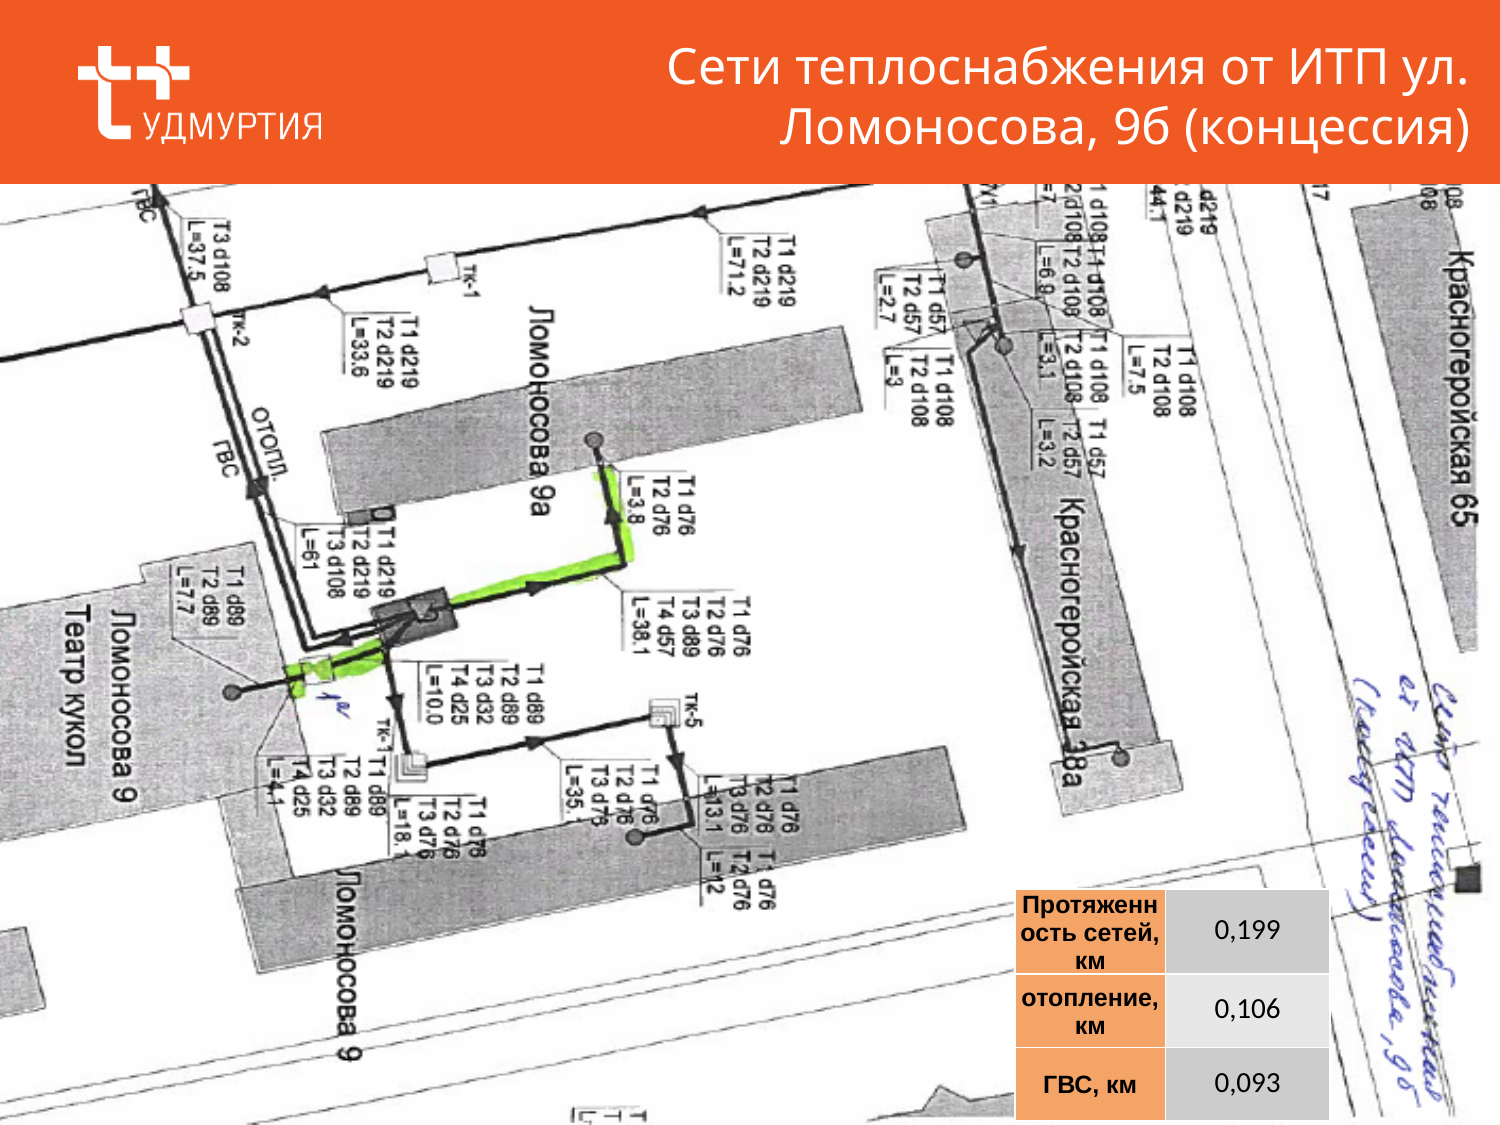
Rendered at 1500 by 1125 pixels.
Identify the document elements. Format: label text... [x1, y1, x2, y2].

picture [78, 46, 321, 144]
title Сети теплоснабжения от ИТП ул. Ломоносова, 9б (концессия) [367, 33, 1471, 155]
picture [0, 184, 1500, 1125]
